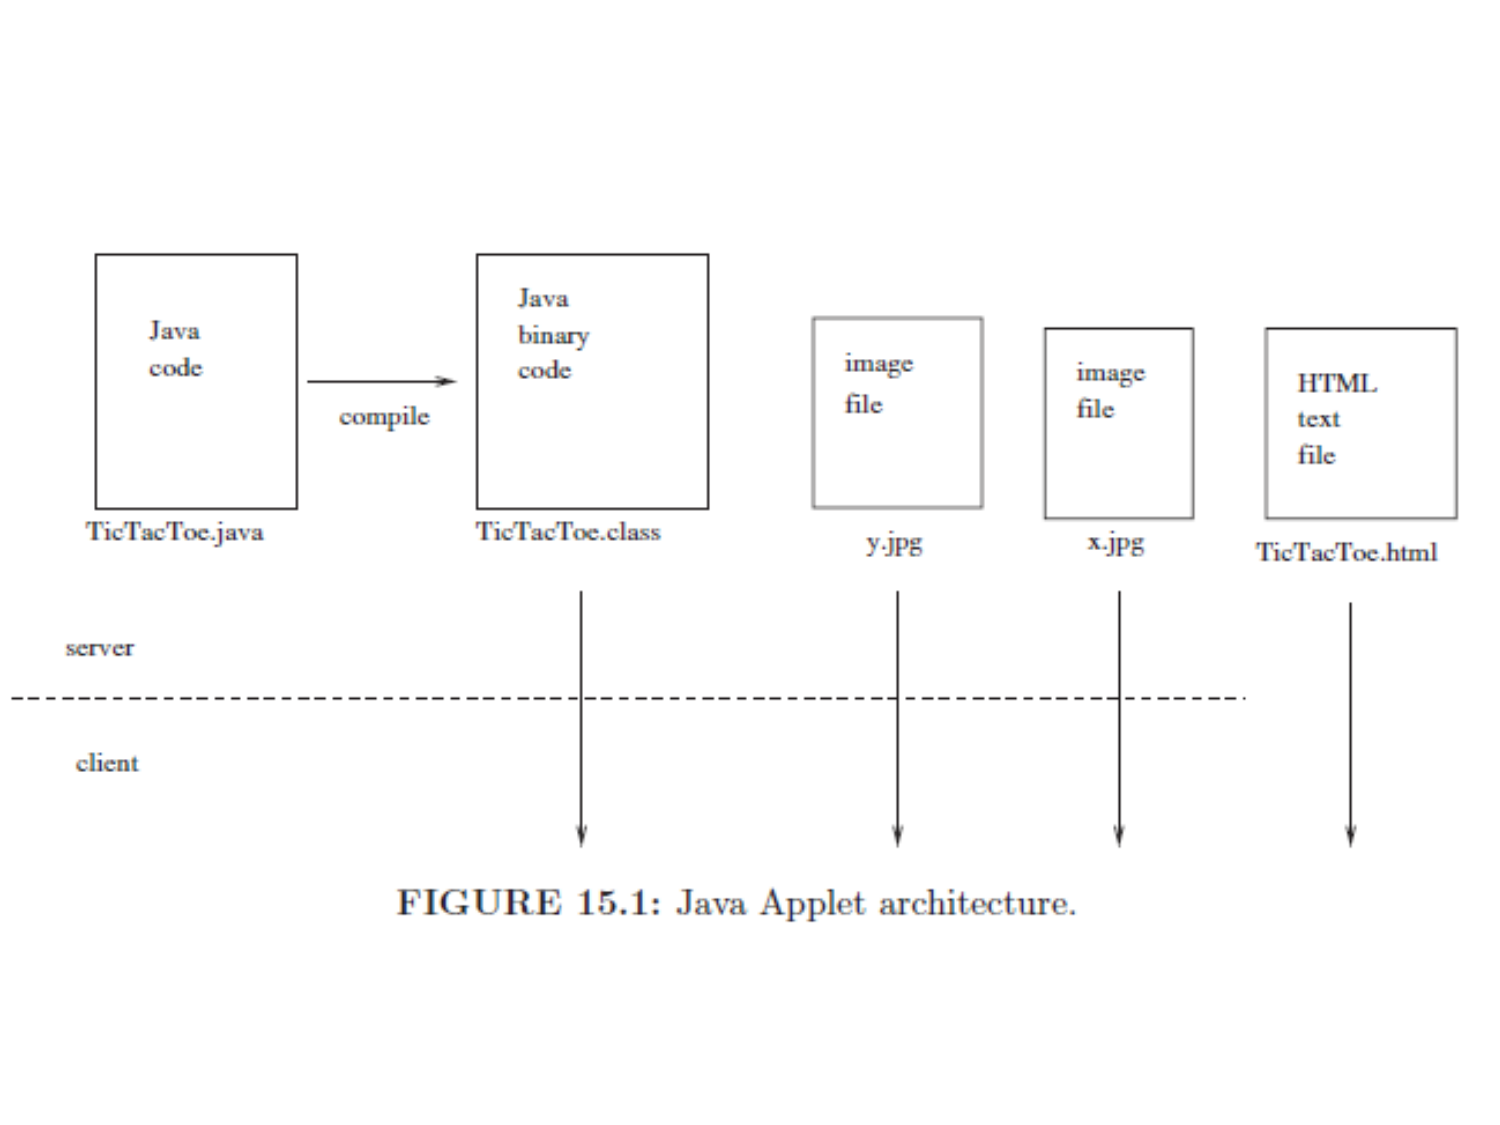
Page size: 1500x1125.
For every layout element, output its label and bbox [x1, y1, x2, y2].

picture [0, 224, 1500, 951]
